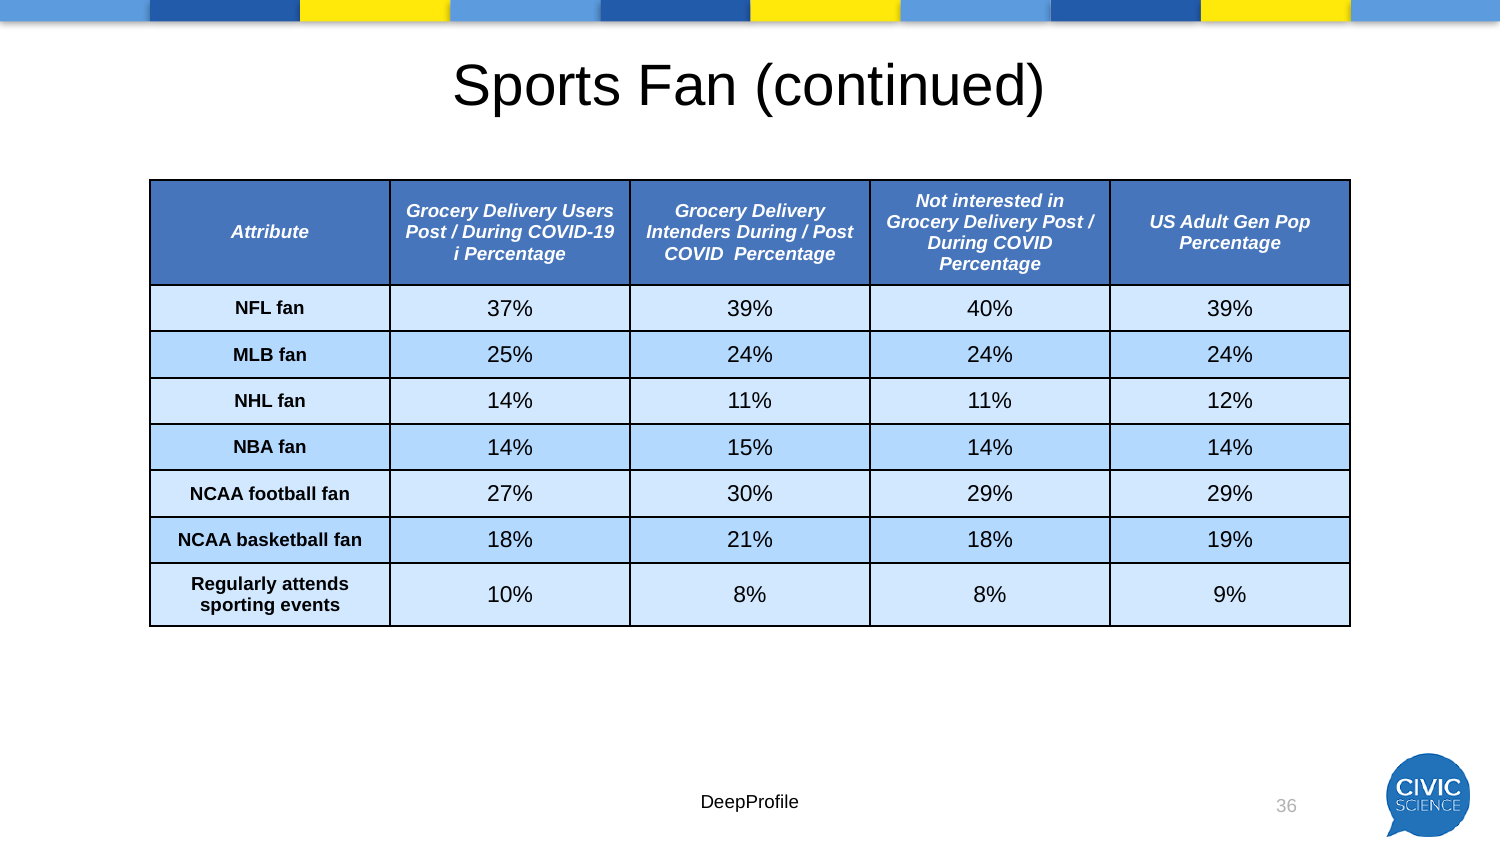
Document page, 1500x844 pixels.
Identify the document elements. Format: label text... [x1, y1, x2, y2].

table_cell 10% [391, 564, 629, 625]
table_cell NHL fan [151, 379, 389, 423]
table_cell 8% [871, 564, 1109, 625]
table_cell 12% [1111, 379, 1349, 423]
picture [1386, 753, 1470, 837]
table_cell 29% [1111, 471, 1349, 516]
table_cell 24% [871, 332, 1109, 377]
table_cell MLB fan [151, 332, 389, 377]
title Sports Fan (continued) [75, 33, 1425, 132]
table_cell 25% [391, 332, 629, 377]
table_cell NCAA football fan [151, 471, 389, 516]
table_cell 11% [631, 379, 869, 423]
table_cell 39% [631, 286, 869, 330]
table_cell 14% [391, 425, 629, 469]
table_cell 37% [391, 286, 629, 330]
list DeepProfile [634, 782, 866, 820]
table_cell 18% [871, 518, 1109, 562]
table_header Attribute [151, 181, 389, 284]
table_cell 24% [631, 332, 869, 377]
table_cell NBA fan [151, 425, 389, 469]
table_cell 18% [391, 518, 629, 562]
table_cell 8% [631, 564, 869, 625]
table_cell 19% [1111, 518, 1349, 562]
table_cell 24% [1111, 332, 1349, 377]
table_cell 29% [871, 471, 1109, 516]
table_cell 9% [1111, 564, 1349, 625]
table_cell 15% [631, 425, 869, 469]
table_cell NFL fan [151, 286, 389, 330]
table_header Grocery Delivery Users Post / During COVID-19 i Percentage [391, 181, 629, 284]
table_header US Adult Gen Pop Percentage [1111, 181, 1349, 284]
table_header Not interested in Grocery Delivery Post / During COVID Percentage [871, 181, 1109, 284]
table_cell NCAA basketball fan [151, 518, 389, 562]
table_cell 39% [1111, 286, 1349, 330]
table_cell 14% [391, 379, 629, 423]
table_cell 21% [631, 518, 869, 562]
table_cell 40% [871, 286, 1109, 330]
slide_number 36 [1119, 782, 1313, 828]
table_cell Regularly attends sporting events [151, 564, 389, 625]
table_cell 27% [391, 471, 629, 516]
table_header Grocery Delivery Intenders During / Post COVID Percentage [631, 181, 869, 284]
table_cell 14% [1111, 425, 1349, 469]
table_cell 30% [631, 471, 869, 516]
table_cell 11% [871, 379, 1109, 423]
table_cell 14% [871, 425, 1109, 469]
